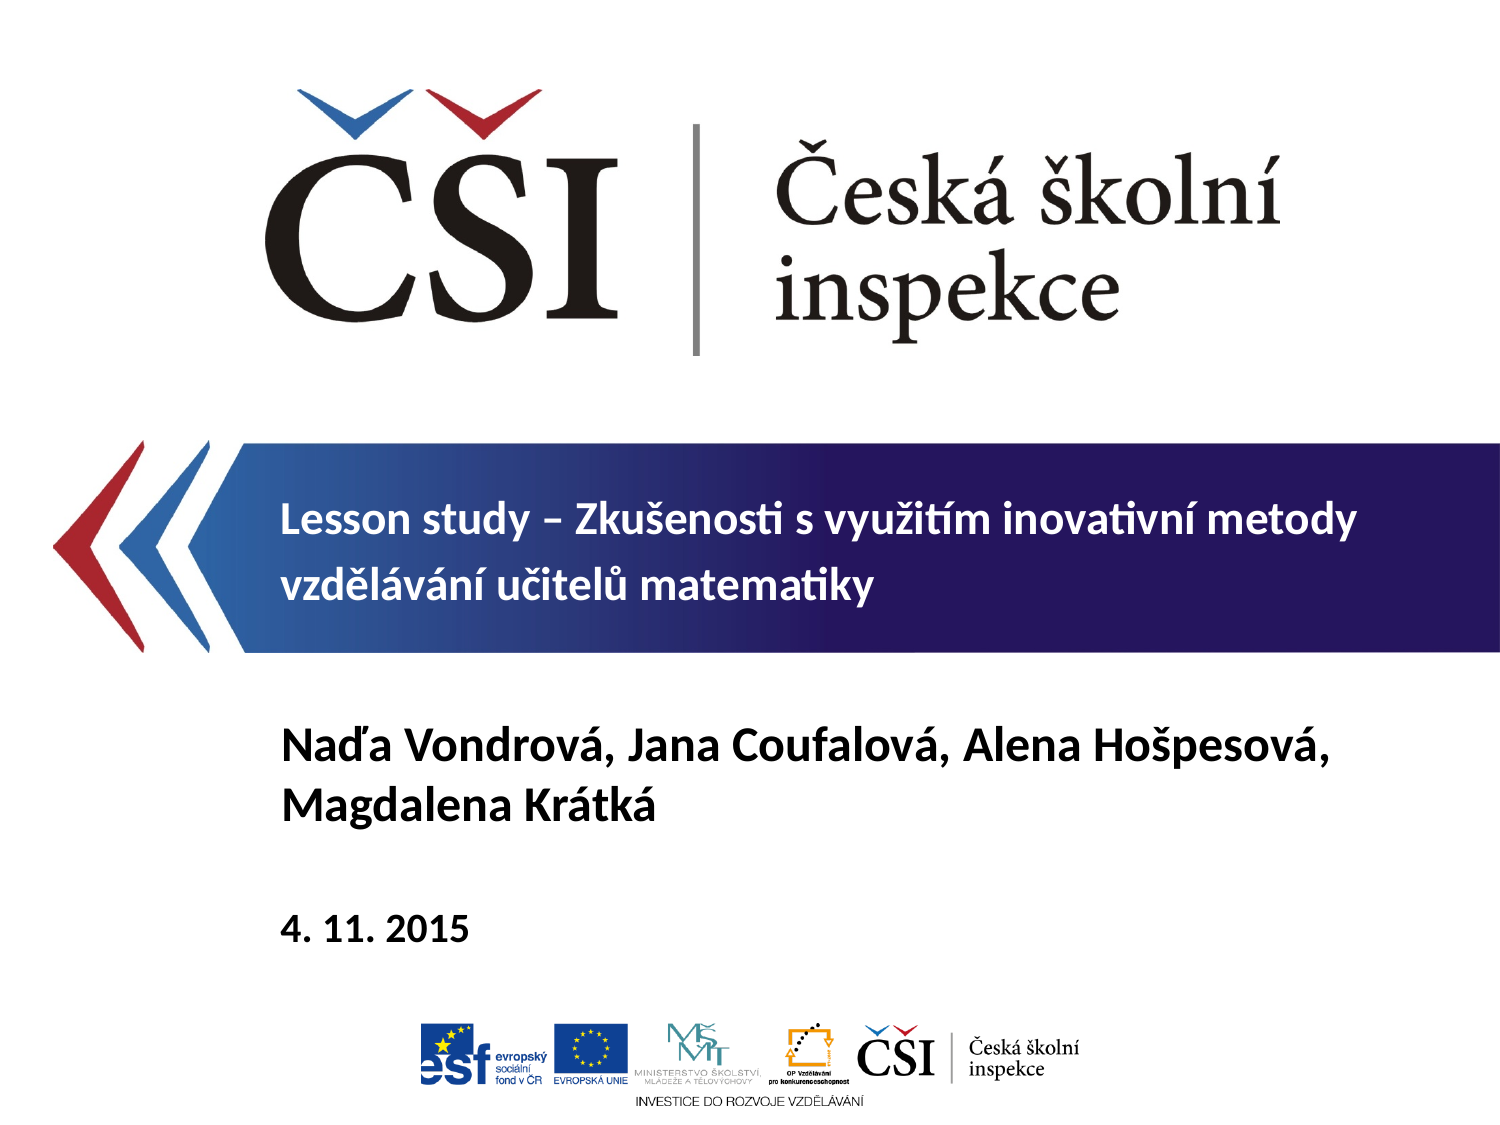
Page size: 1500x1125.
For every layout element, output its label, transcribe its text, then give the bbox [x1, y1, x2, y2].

list Naďa Vondrová, Jana Coufalová, Alena Hošpesová, Magdalena Krátká [266, 704, 1436, 835]
list 4. 11. 2015 [265, 893, 1436, 1000]
picture [53, 440, 1500, 653]
picture [265, 89, 1280, 356]
list Lesson study – Zkušenosti s využitím inovativní metody vzdělávání učitelů matematiky [265, 479, 1436, 622]
picture [421, 1023, 1079, 1106]
